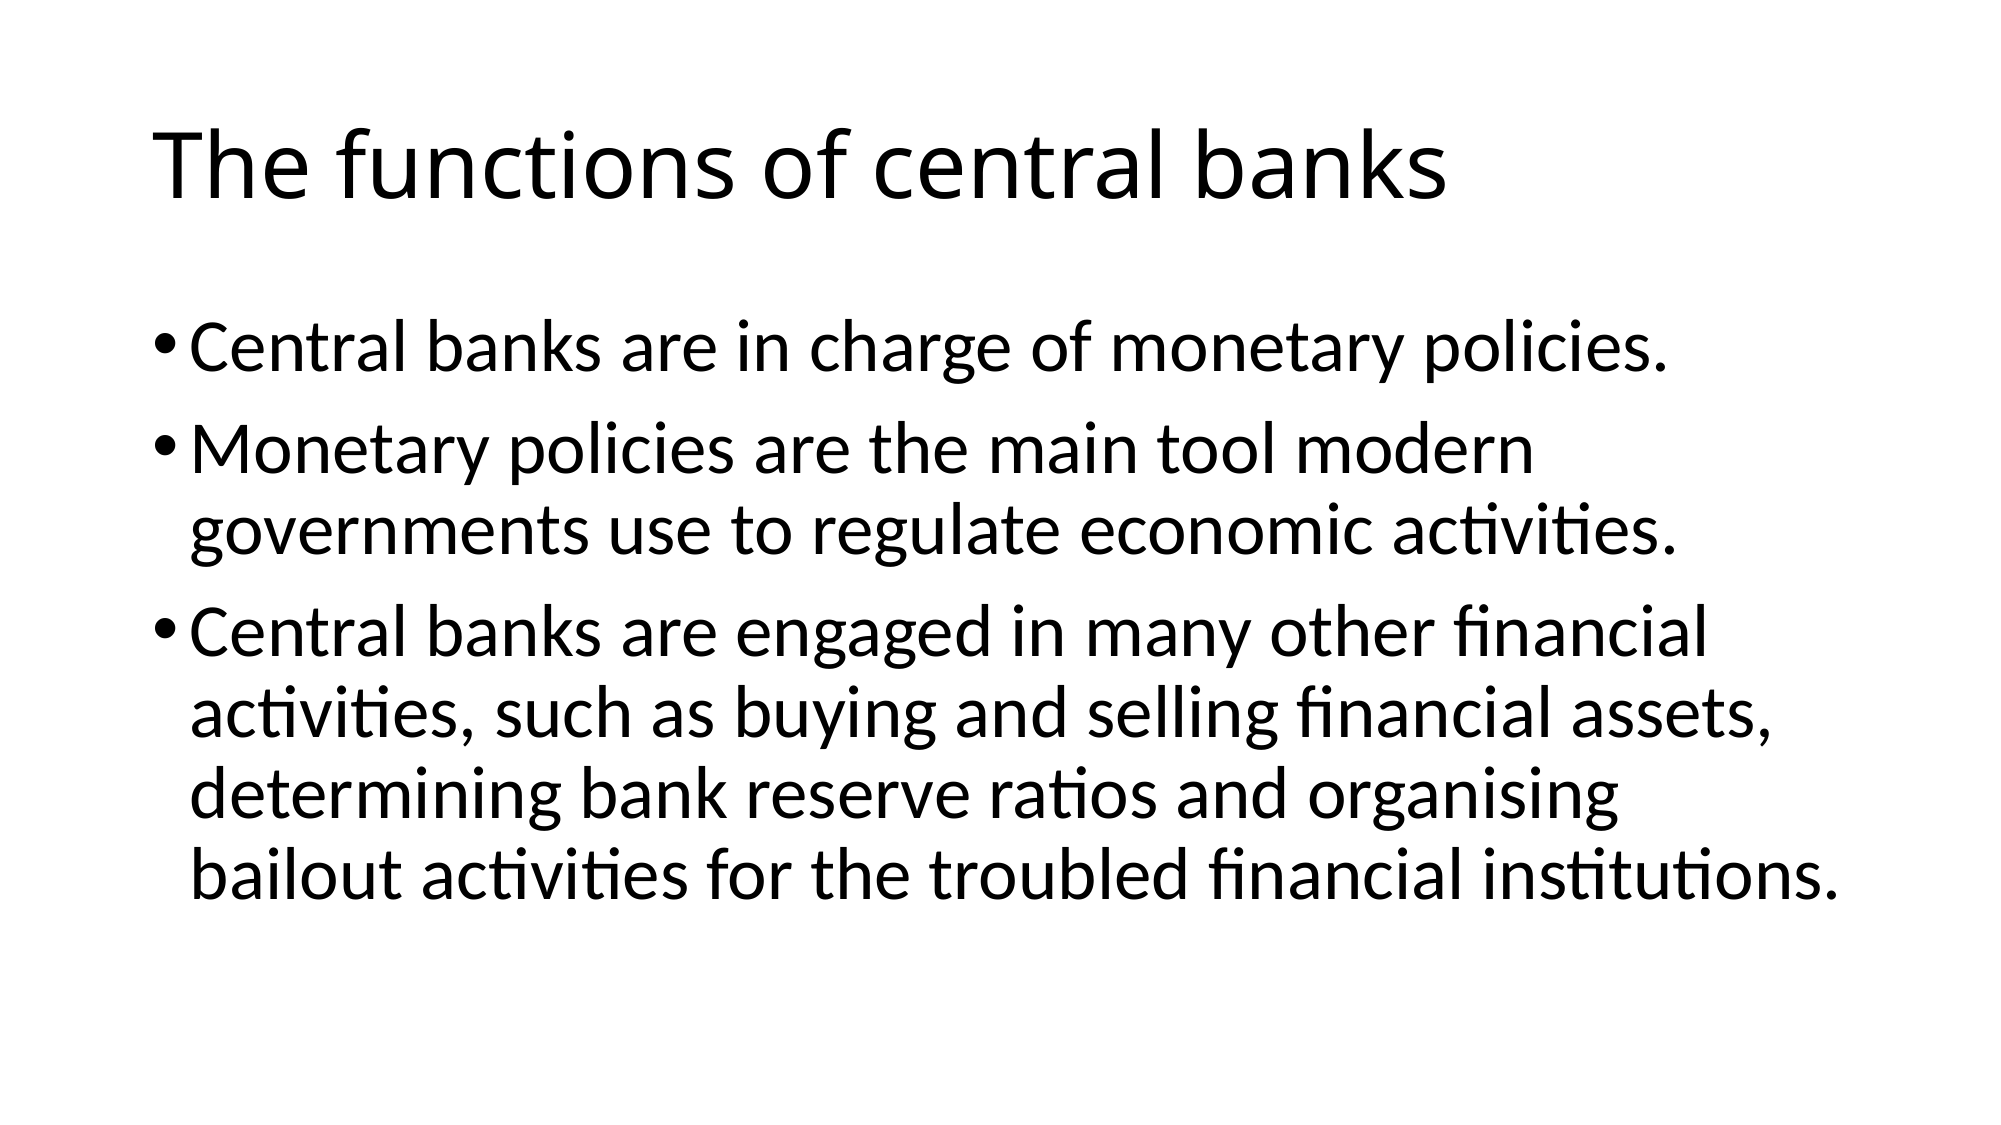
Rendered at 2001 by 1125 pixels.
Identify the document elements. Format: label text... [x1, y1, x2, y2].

title The functions of central banks [137, 59, 1863, 278]
list Central banks are in charge of monetary policies. Monetary policies are the main tool modern governments use to regulate economic activities. Central banks are engaged in many other financial activities, such as buying and selling financial assets, determining bank reserve ratios and organising bailout activities for the troubled financial institutions. [137, 299, 1863, 1014]
